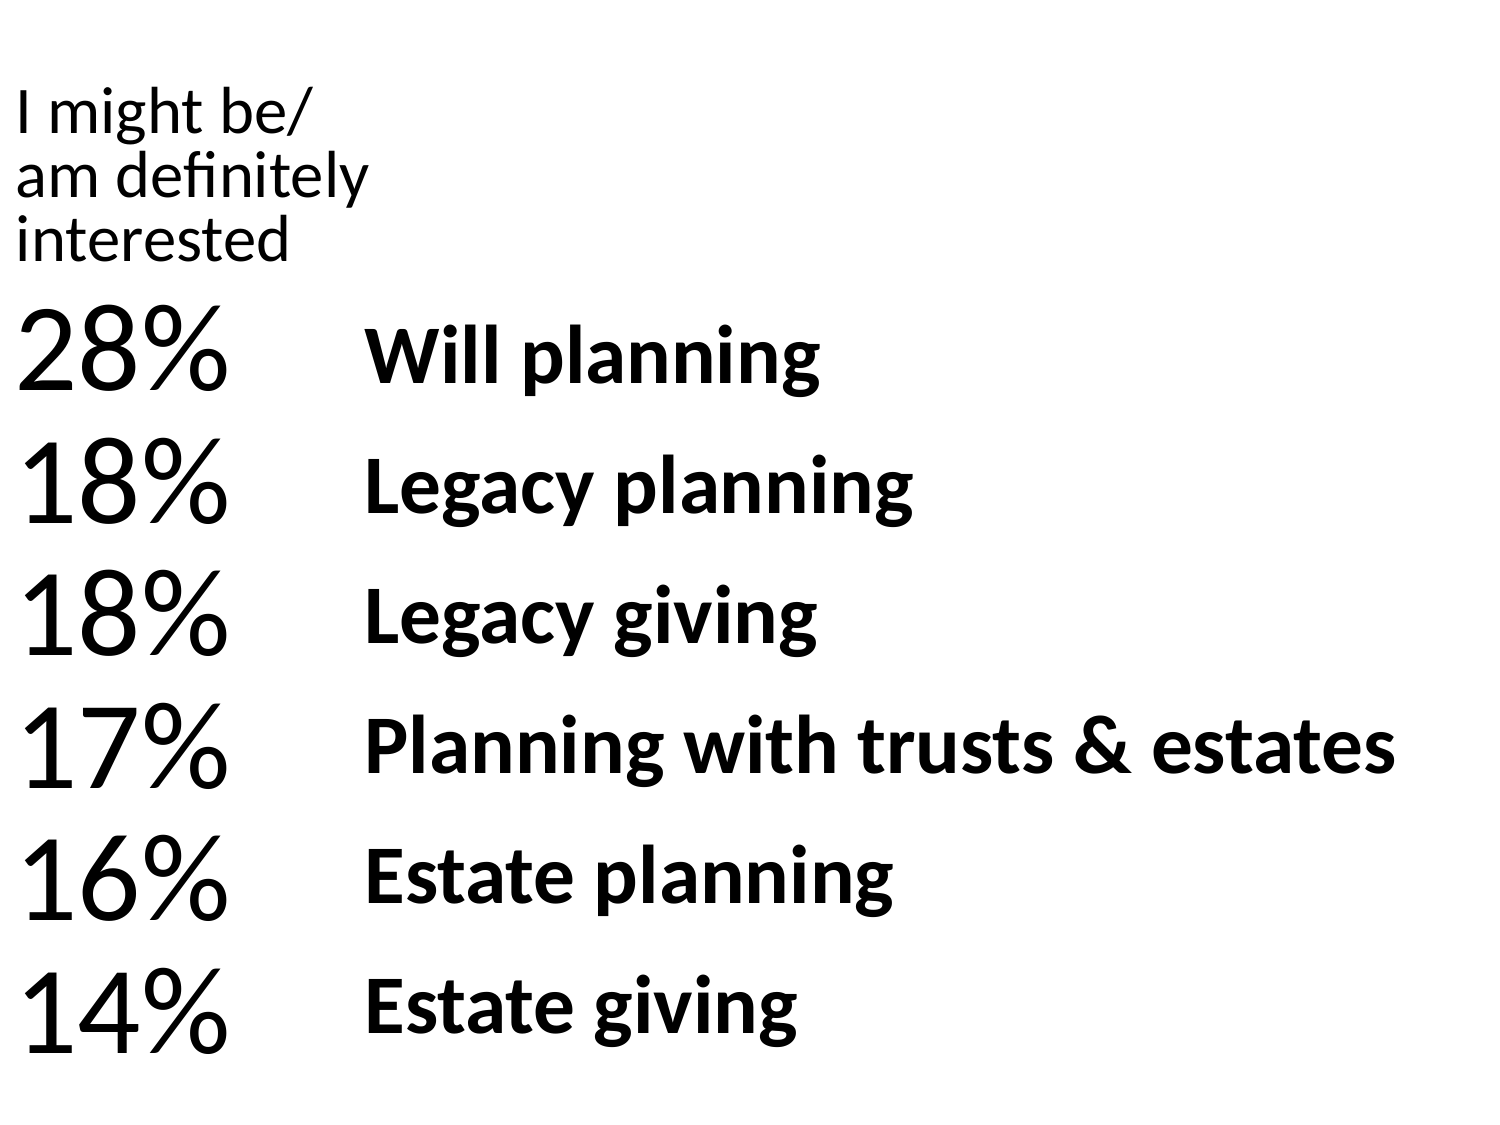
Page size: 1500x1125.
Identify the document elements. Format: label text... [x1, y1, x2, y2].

text_box 28% 18% 18% 17% 16% 14% [0, 287, 313, 1000]
text_box I might be/ am definitely interested [1, 74, 463, 258]
text_box Will planning Legacy planning Legacy giving Planning with trusts & estates Estate planning Estate giving [349, 312, 1488, 1025]
